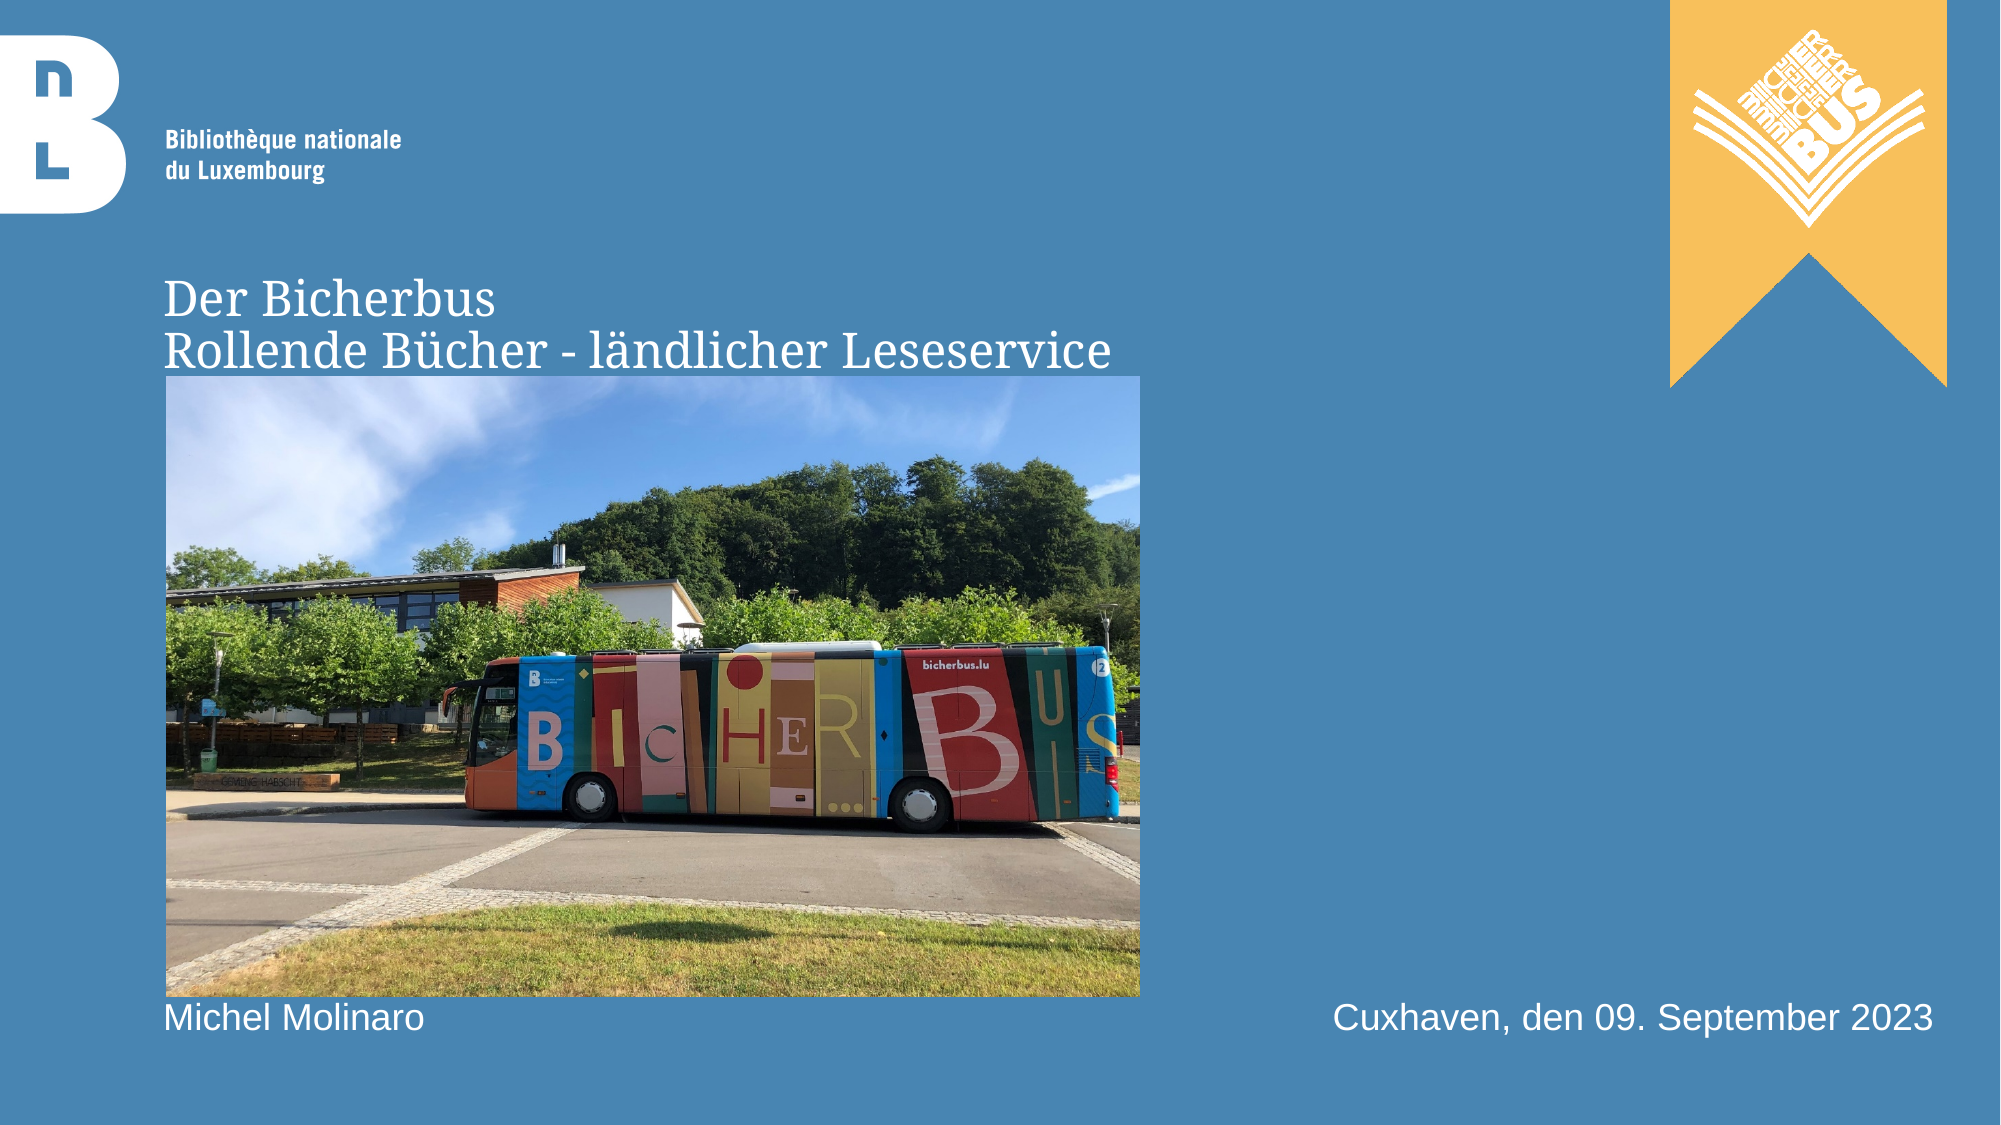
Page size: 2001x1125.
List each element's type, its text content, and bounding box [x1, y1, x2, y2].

text_box Michel Molinaro [148, 985, 540, 1046]
title Der Bicherbus Rollende Bücher - ländlicher Leseservice [148, 265, 1750, 388]
text_box Cuxhaven, den 09. September 2023 [1228, 985, 1949, 1046]
picture [0, 0, 2001, 1125]
